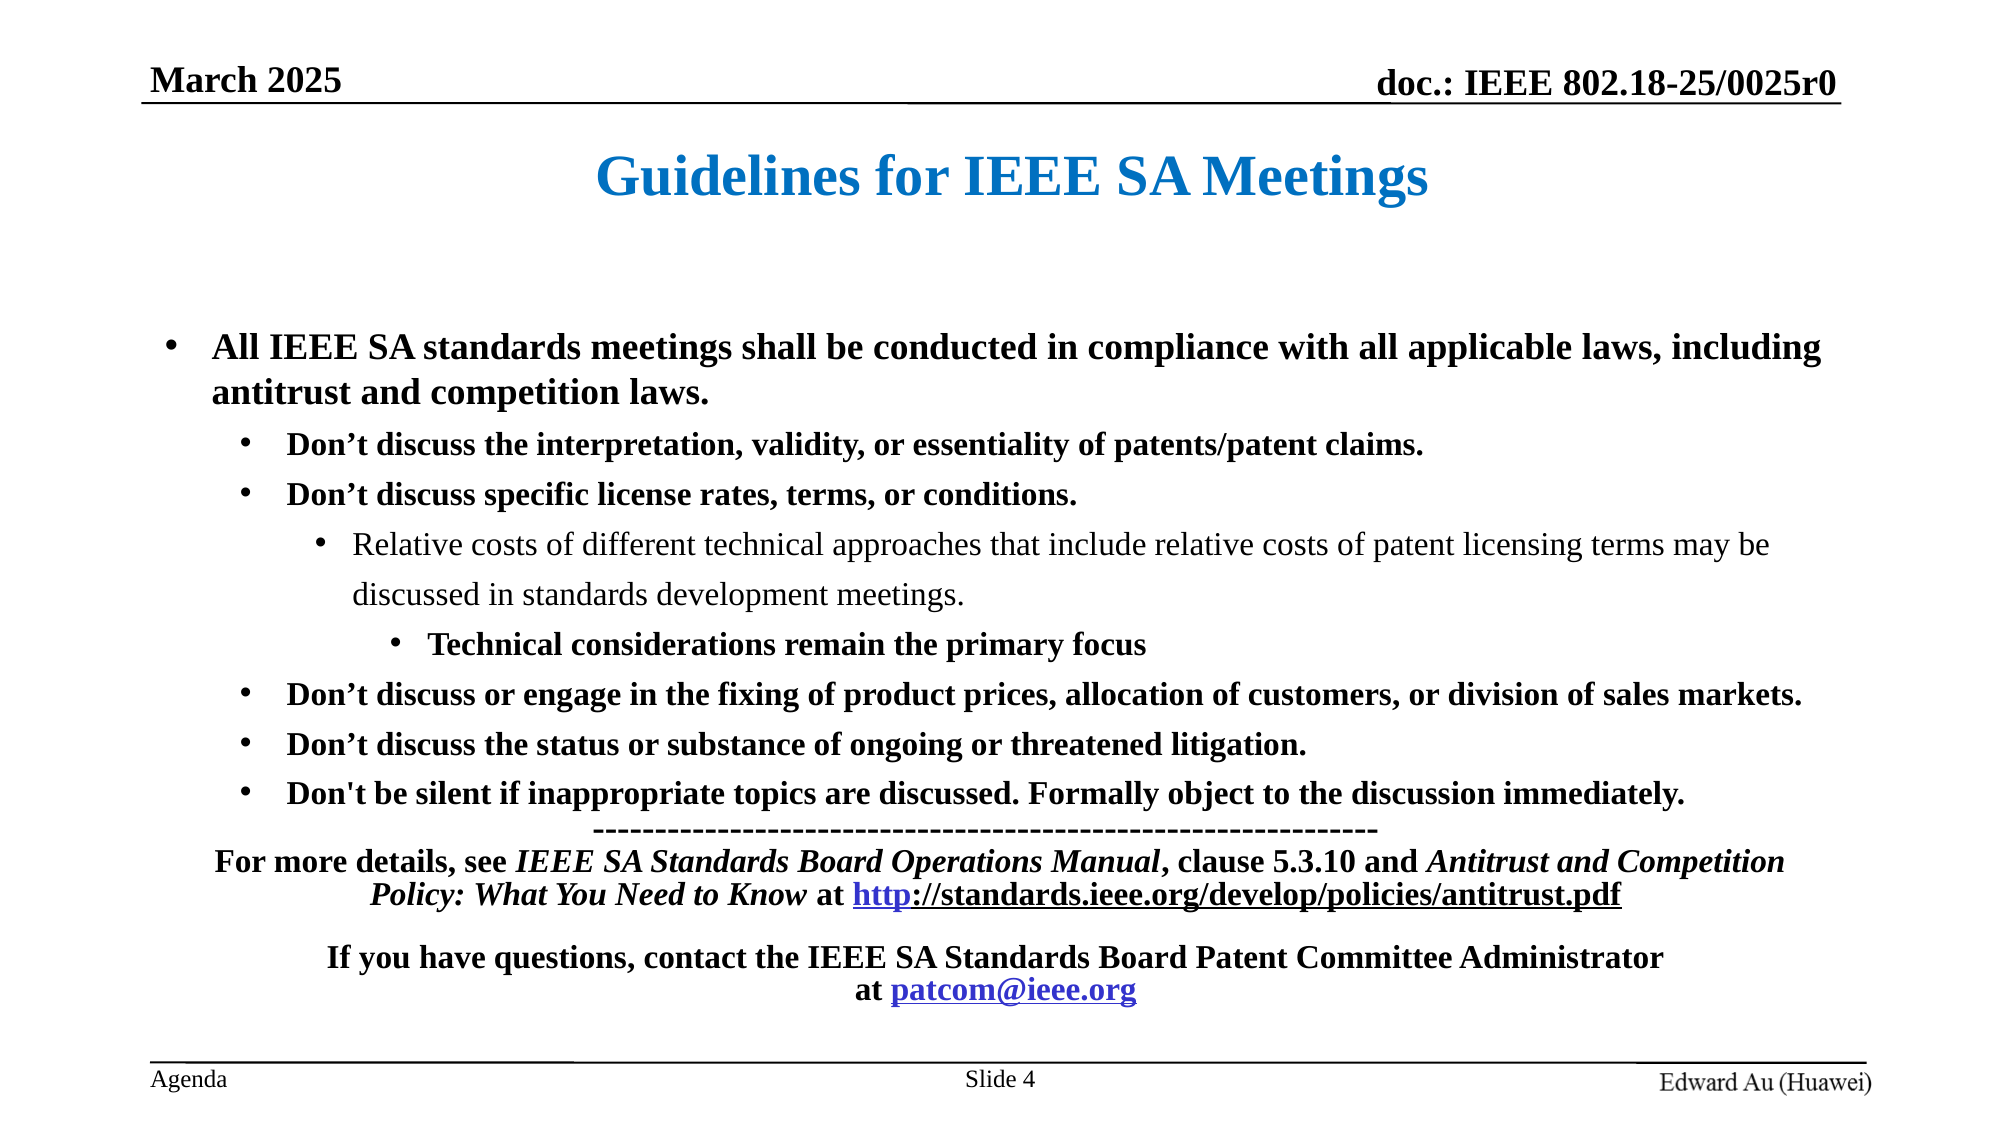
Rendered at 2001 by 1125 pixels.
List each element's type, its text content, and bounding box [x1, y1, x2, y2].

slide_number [149, 54, 513, 101]
title Guidelines for IEEE SA Meetings [162, 99, 1864, 246]
text_box All IEEE SA standards meetings shall be conducted in compliance with all applicable laws, including antitrust and competition laws. Don’t discuss the interpretation, validity, or essentiality of patents/patent claims. Don’t discuss specific license rates, terms, or conditions. Relative costs of different technical approaches that include relative costs of patent licensing terms may be discussed in standards development meetings. Technical considerations remain the primary focus Don’t discuss or engage in the fixing of product prices, allocation of customers, or division of sales markets. Don’t discuss the status or substance of ongoing or threatened litigation. Don't be silent if inappropriate topics are discussed. Formally object to the discussion immediately. --------------------------------------------------------------- For more details, see IEEE SA Standards Board Operations Manual, clause 5.3.10 and Antitrust and Competition Policy: What You Need to Know at http://standards.ieee.org/develop/policies/antitrust.pdf If you have questions, contact the IEEE SA Standards Board Patent Committee Administrator at patcom@ieee.org [149, 275, 1851, 1040]
slide_number Slide 4 [925, 1061, 1076, 1123]
picture [1174, 1058, 1887, 1113]
